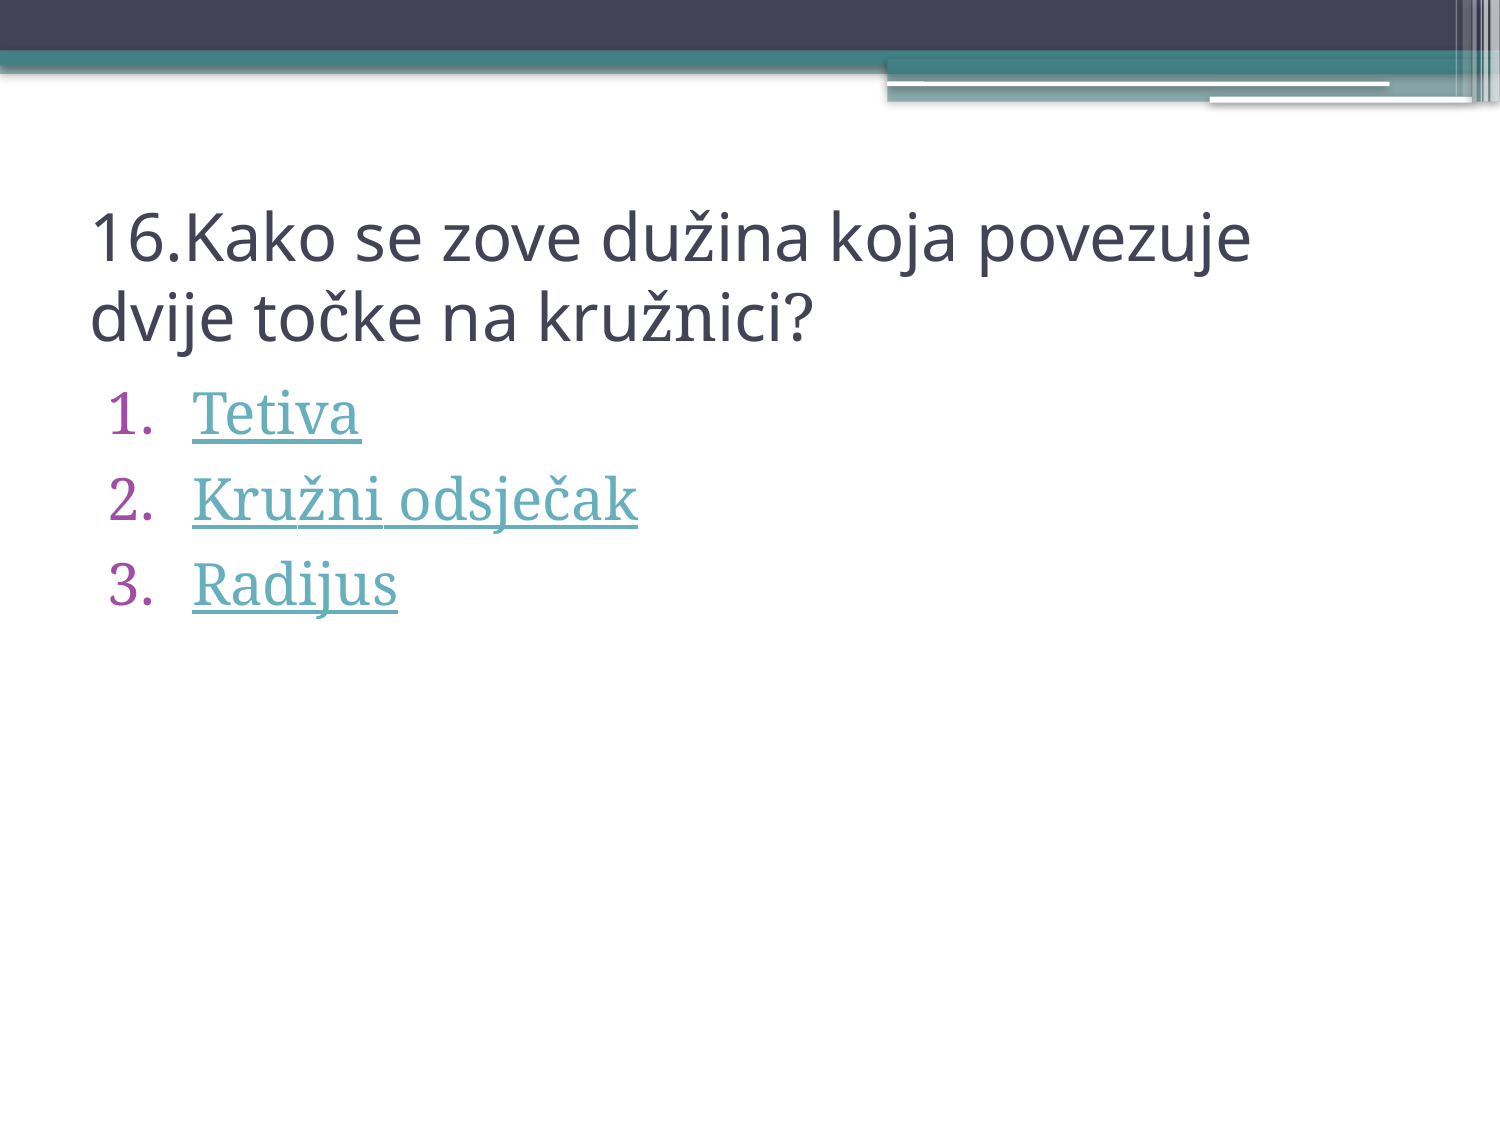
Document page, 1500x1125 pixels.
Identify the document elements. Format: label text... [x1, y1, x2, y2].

list Tetiva Kružni odsječak Radijus [75, 368, 1425, 1079]
title 16.Kako se zove dužina koja povezuje dvije točke na kružnici? [75, 187, 1425, 363]
